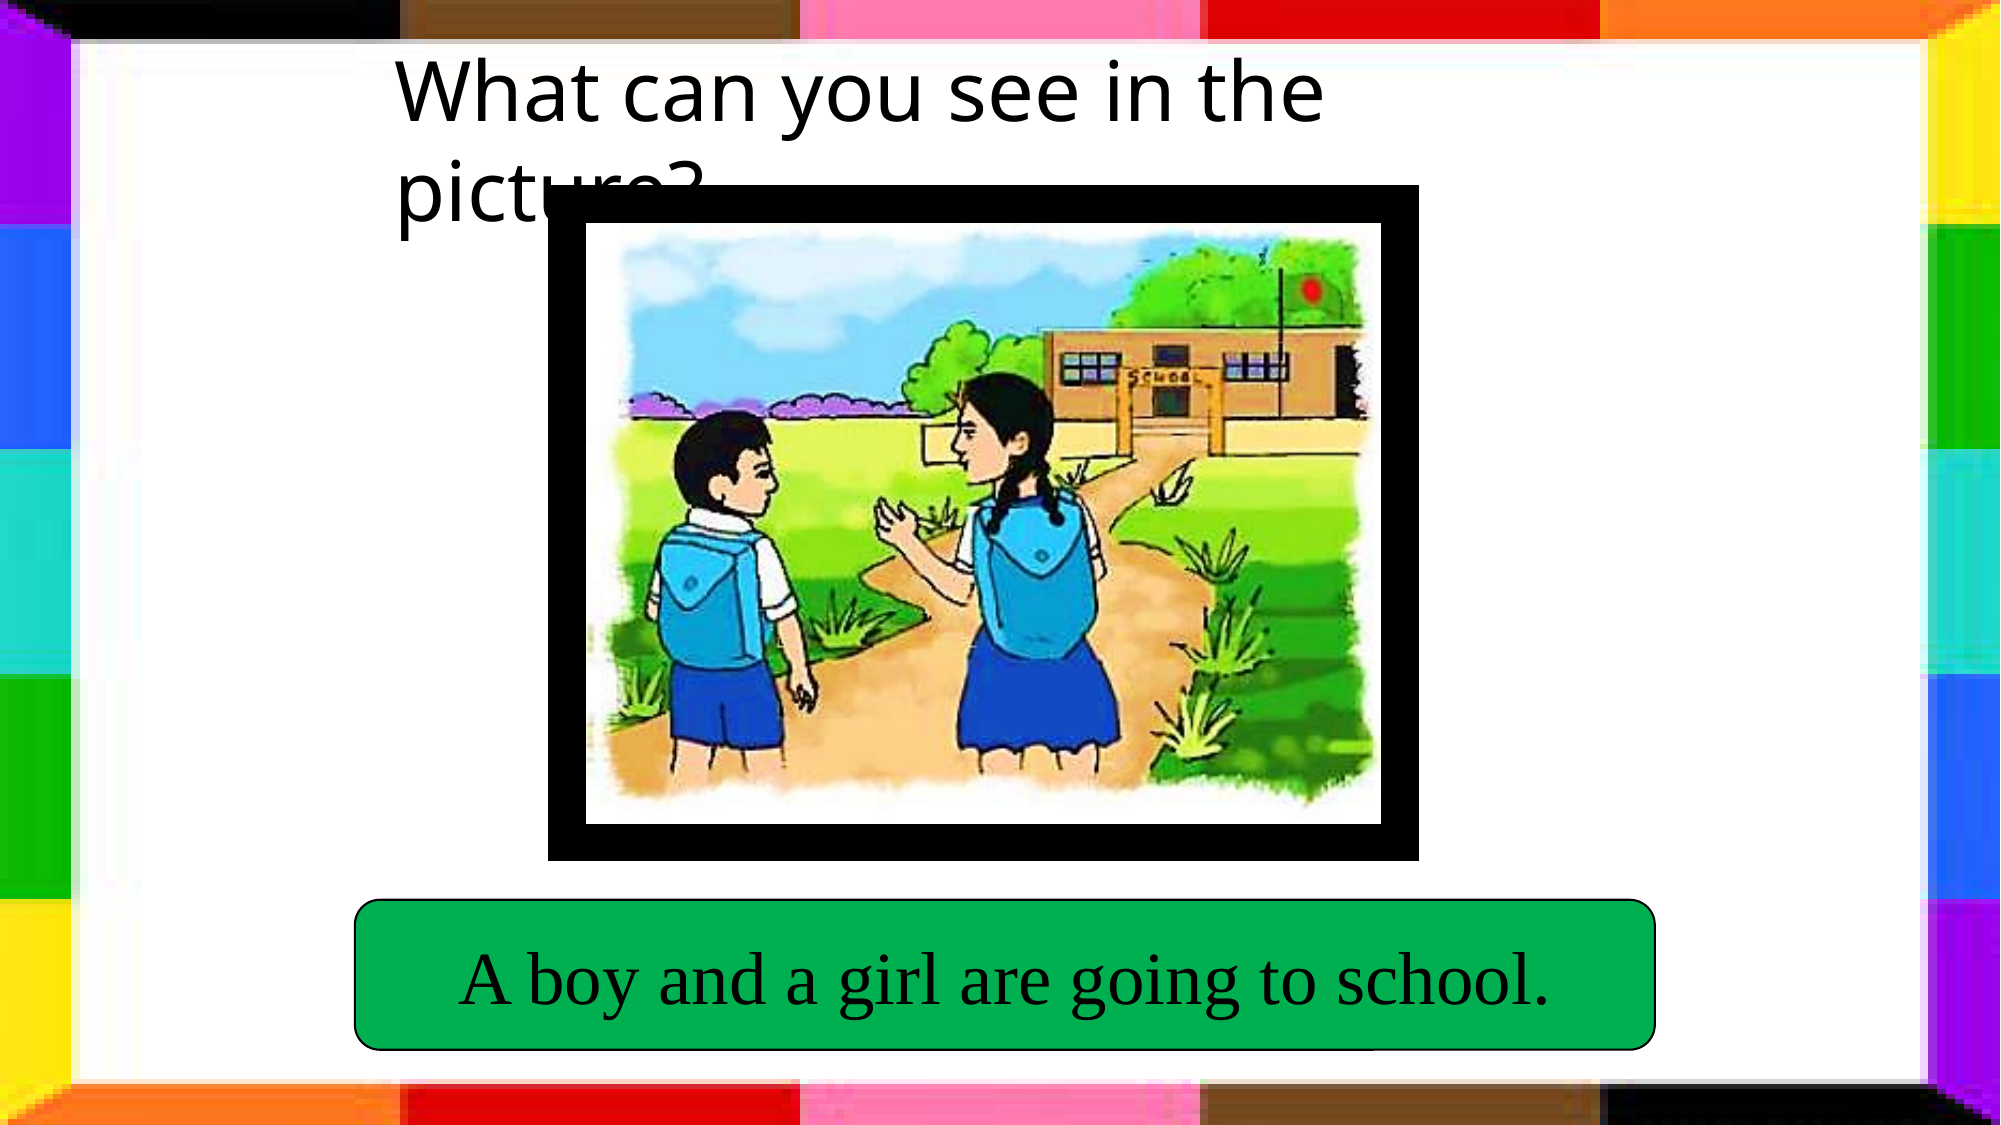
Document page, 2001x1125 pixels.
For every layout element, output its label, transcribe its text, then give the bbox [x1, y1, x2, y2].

text_box A boy and a girl are going to school. [353, 898, 1656, 1051]
picture [0, 0, 2000, 1125]
text_box What can you see in the picture? [379, 30, 1655, 246]
